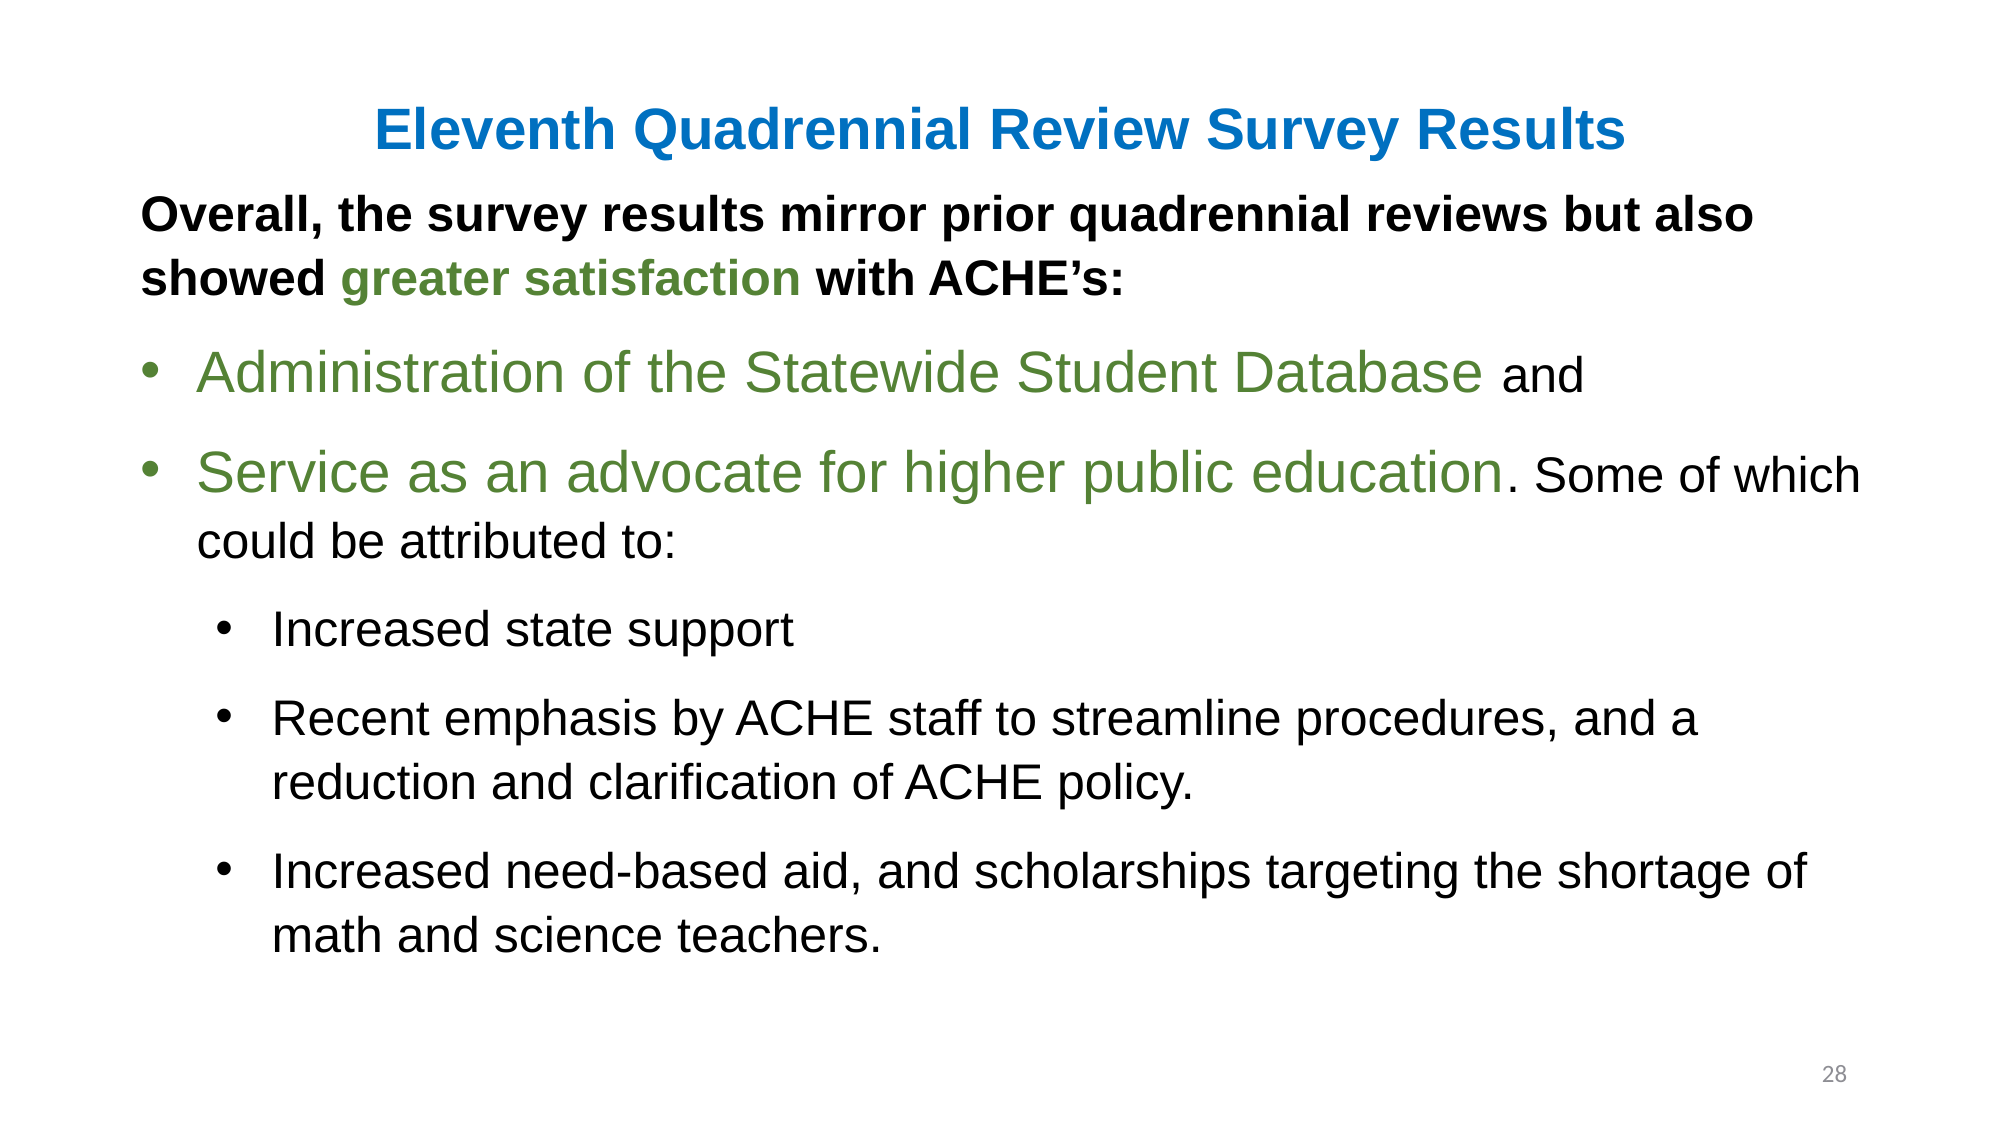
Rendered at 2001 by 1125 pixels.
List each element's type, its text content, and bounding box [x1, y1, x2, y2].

text_box Overall, the survey results mirror prior quadrennial reviews but also showed greater satisfaction with ACHE’s: Administration of the Statewide Student Database and Service as an advocate for higher public education. Some of which could be attributed to: Increased state support Recent emphasis by ACHE staff to streamline procedures, and a reduction and clarification of ACHE policy. Increased need-based aid, and scholarships targeting the shortage of math and science teachers. [50, 169, 1924, 971]
slide_number 28 [1412, 1042, 1863, 1103]
text_box Eleventh Quadrennial Review Survey Results [359, 83, 1644, 169]
